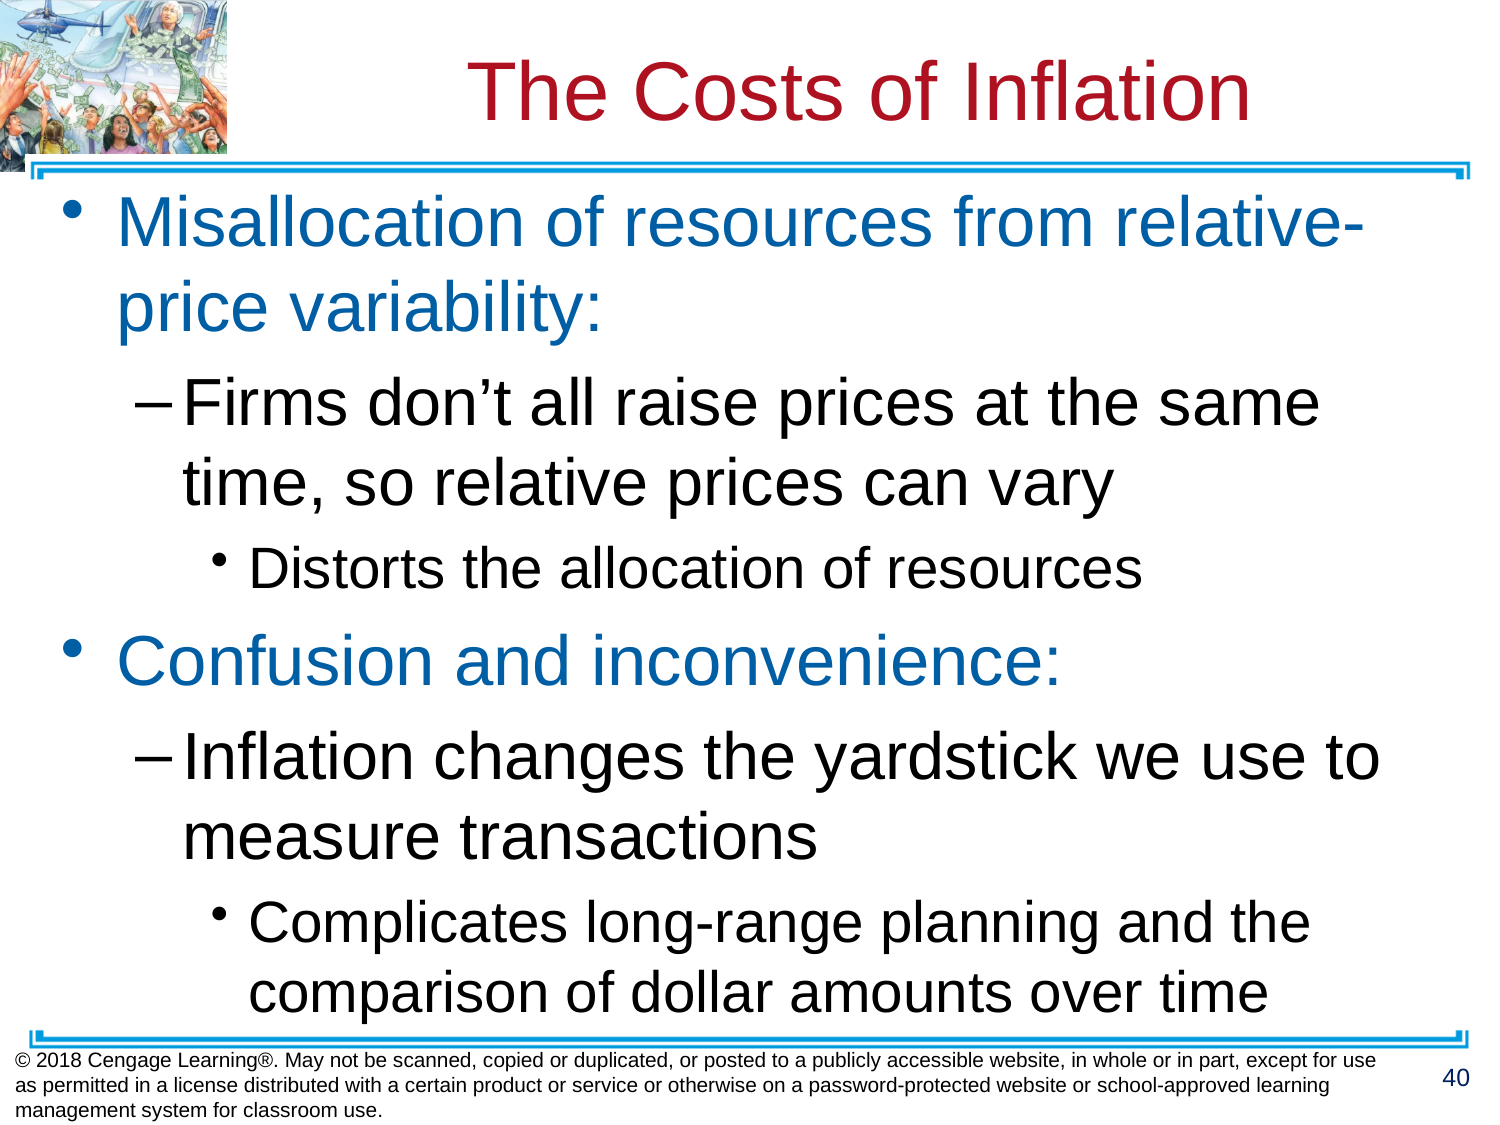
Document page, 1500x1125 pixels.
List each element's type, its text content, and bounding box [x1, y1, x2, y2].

list Misallocation of resources from relative-price variability: Firms don’t all raise prices at the same time, so relative prices can vary Distorts the allocation of resources Confusion and inconvenience: Inflation changes the yardstick we use to measure transactions Complicates long-range planning and the comparison of dollar amounts over time [45, 168, 1455, 1055]
slide_number 40 [1412, 1052, 1500, 1117]
footer © 2018 Cengage Learning®. May not be scanned, copied or duplicated, or posted to a publicly accessible website, in whole or in part, except for use as permitted in a license distributed with a certain product or service or otherwise on a password-protected website or school-approved learning management system for classroom use. [0, 1043, 1412, 1125]
picture [0, 0, 1475, 186]
picture [25, 1024, 45, 1043]
title The Costs of Inflation [219, 16, 1500, 158]
picture [1455, 1024, 1475, 1053]
